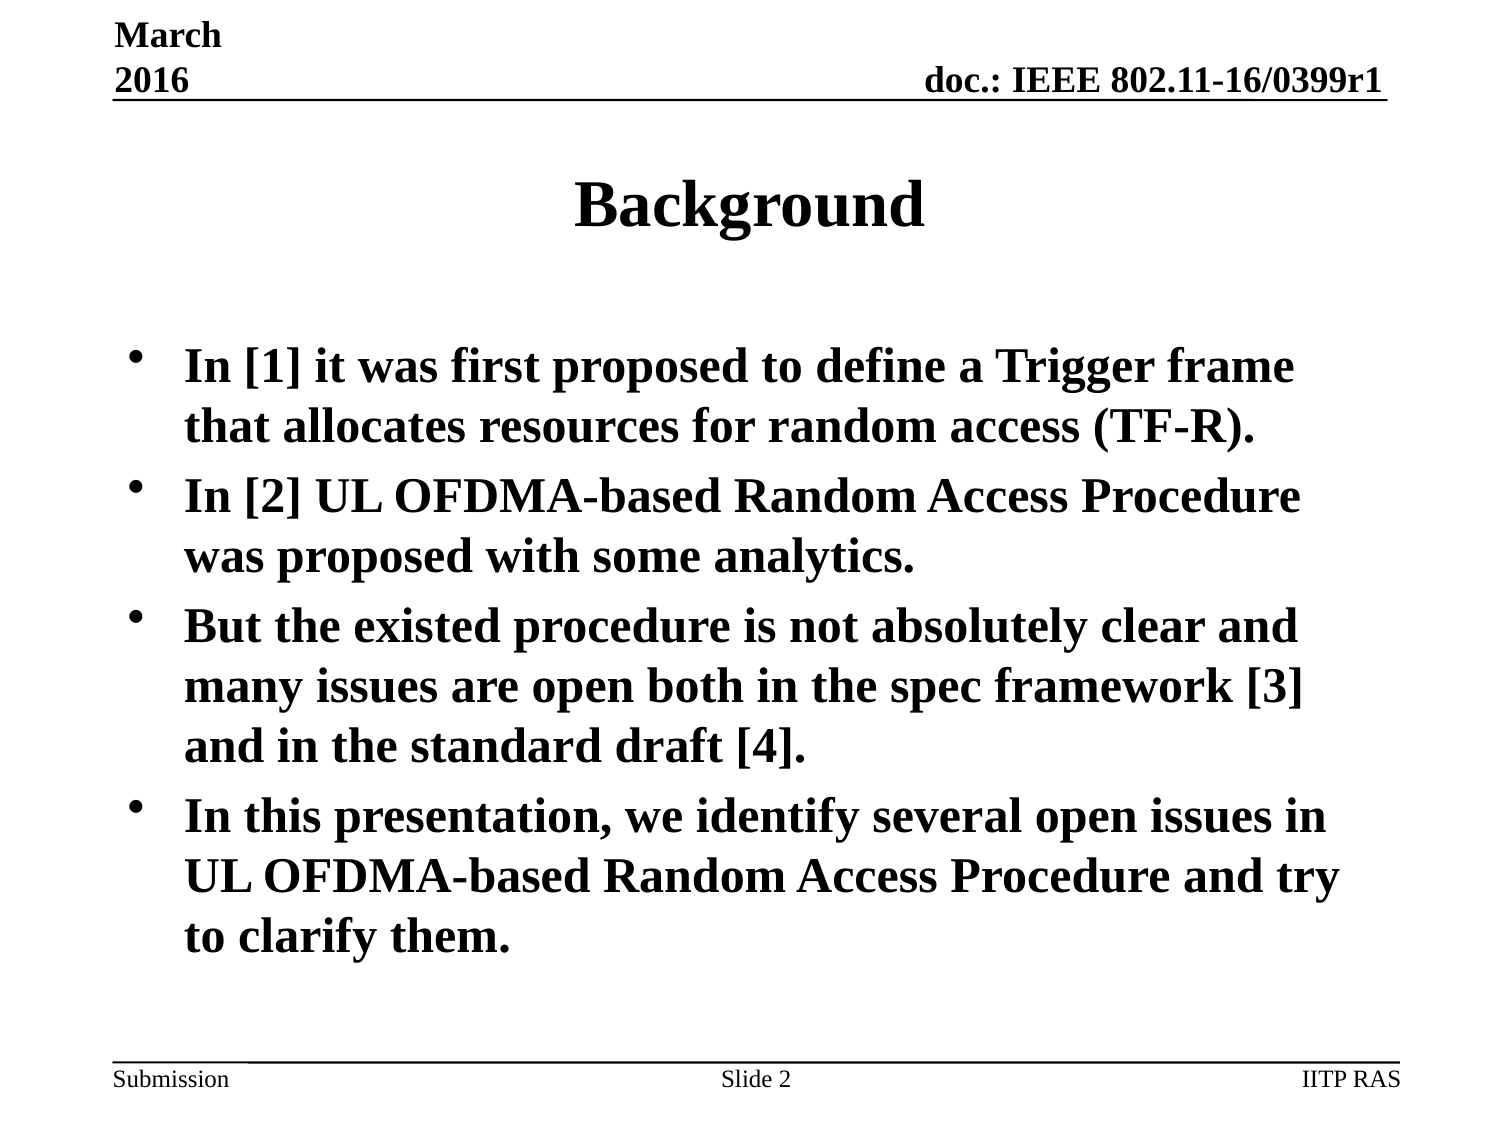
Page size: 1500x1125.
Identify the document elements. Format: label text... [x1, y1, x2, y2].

title Background [112, 112, 1388, 288]
list In [1] it was first proposed to define a Trigger frame that allocates resources for random access (TF-R). In [2] UL OFDMA-based Random Access Procedure was proposed with some analytics. But the existed procedure is not absolutely clear and many issues are open both in the spec framework [3] and in the standard draft [4]. In this presentation, we identify several open issues in UL OFDMA-based Random Access Procedure and try to clarify them. [112, 324, 1388, 1001]
footer IITP RAS [949, 1061, 1402, 1093]
slide_number Slide 2 [712, 1061, 800, 1093]
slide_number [114, 54, 259, 101]
